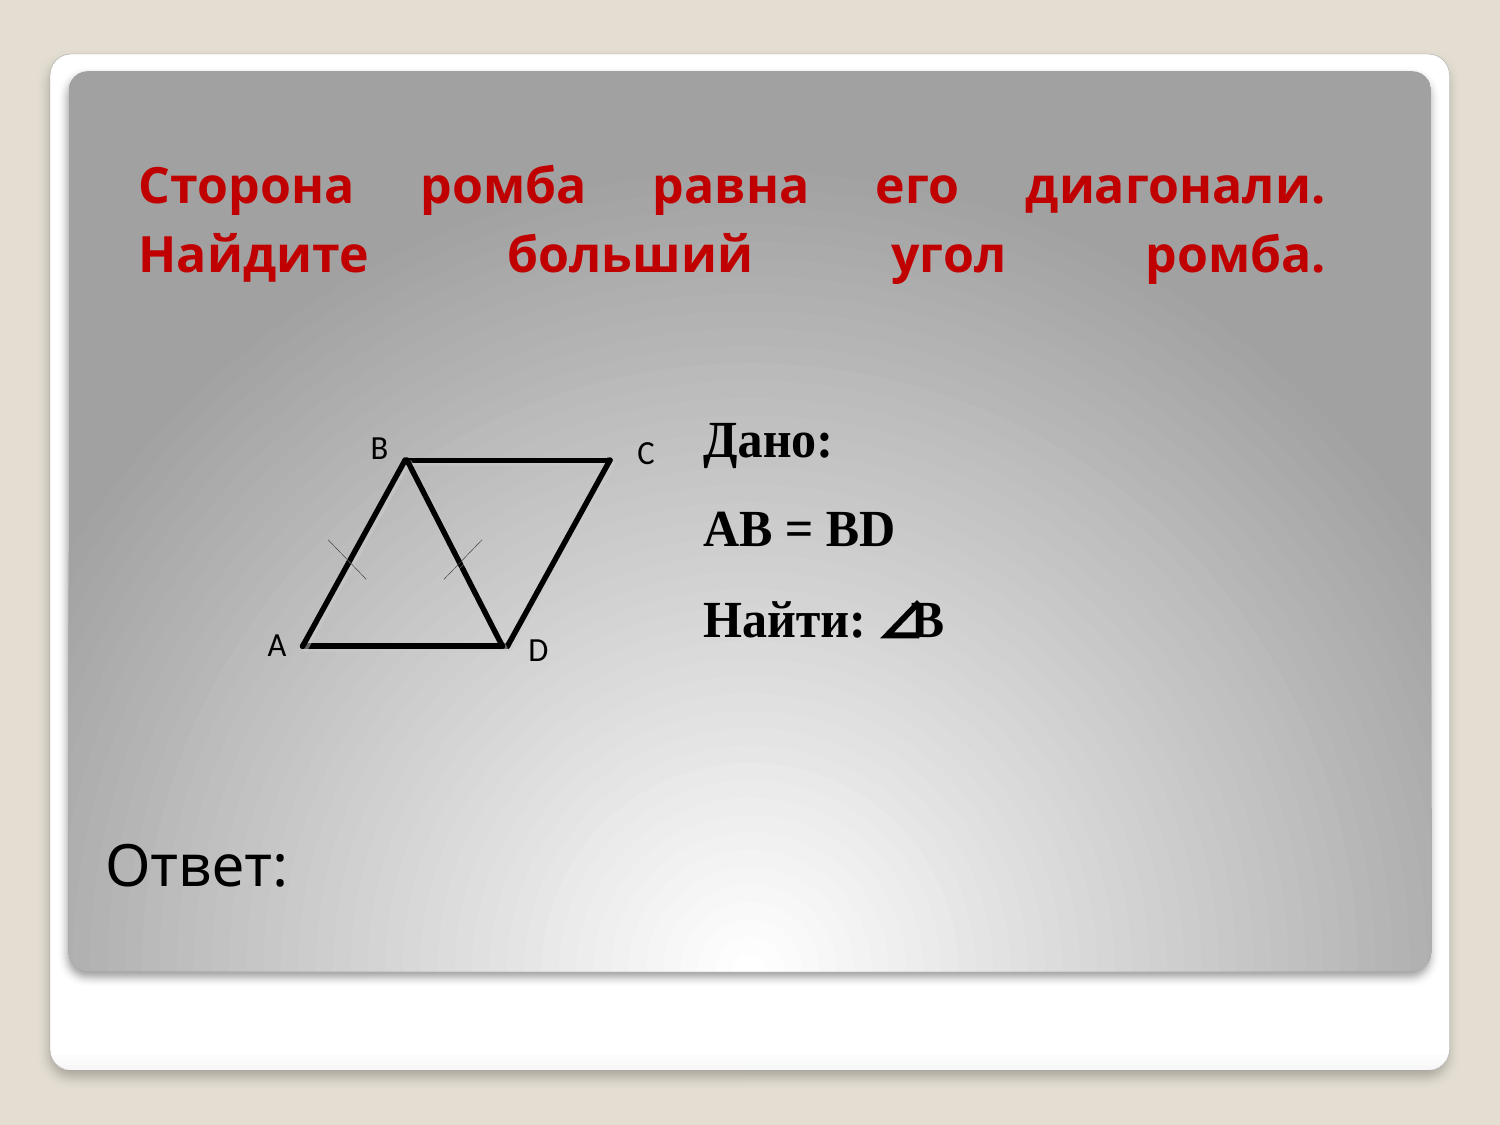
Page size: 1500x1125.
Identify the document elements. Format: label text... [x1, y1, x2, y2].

title Сторона ромба равна его диагонали. Найдите больший угол ромба. [123, 125, 1341, 350]
picture [238, 373, 1289, 692]
